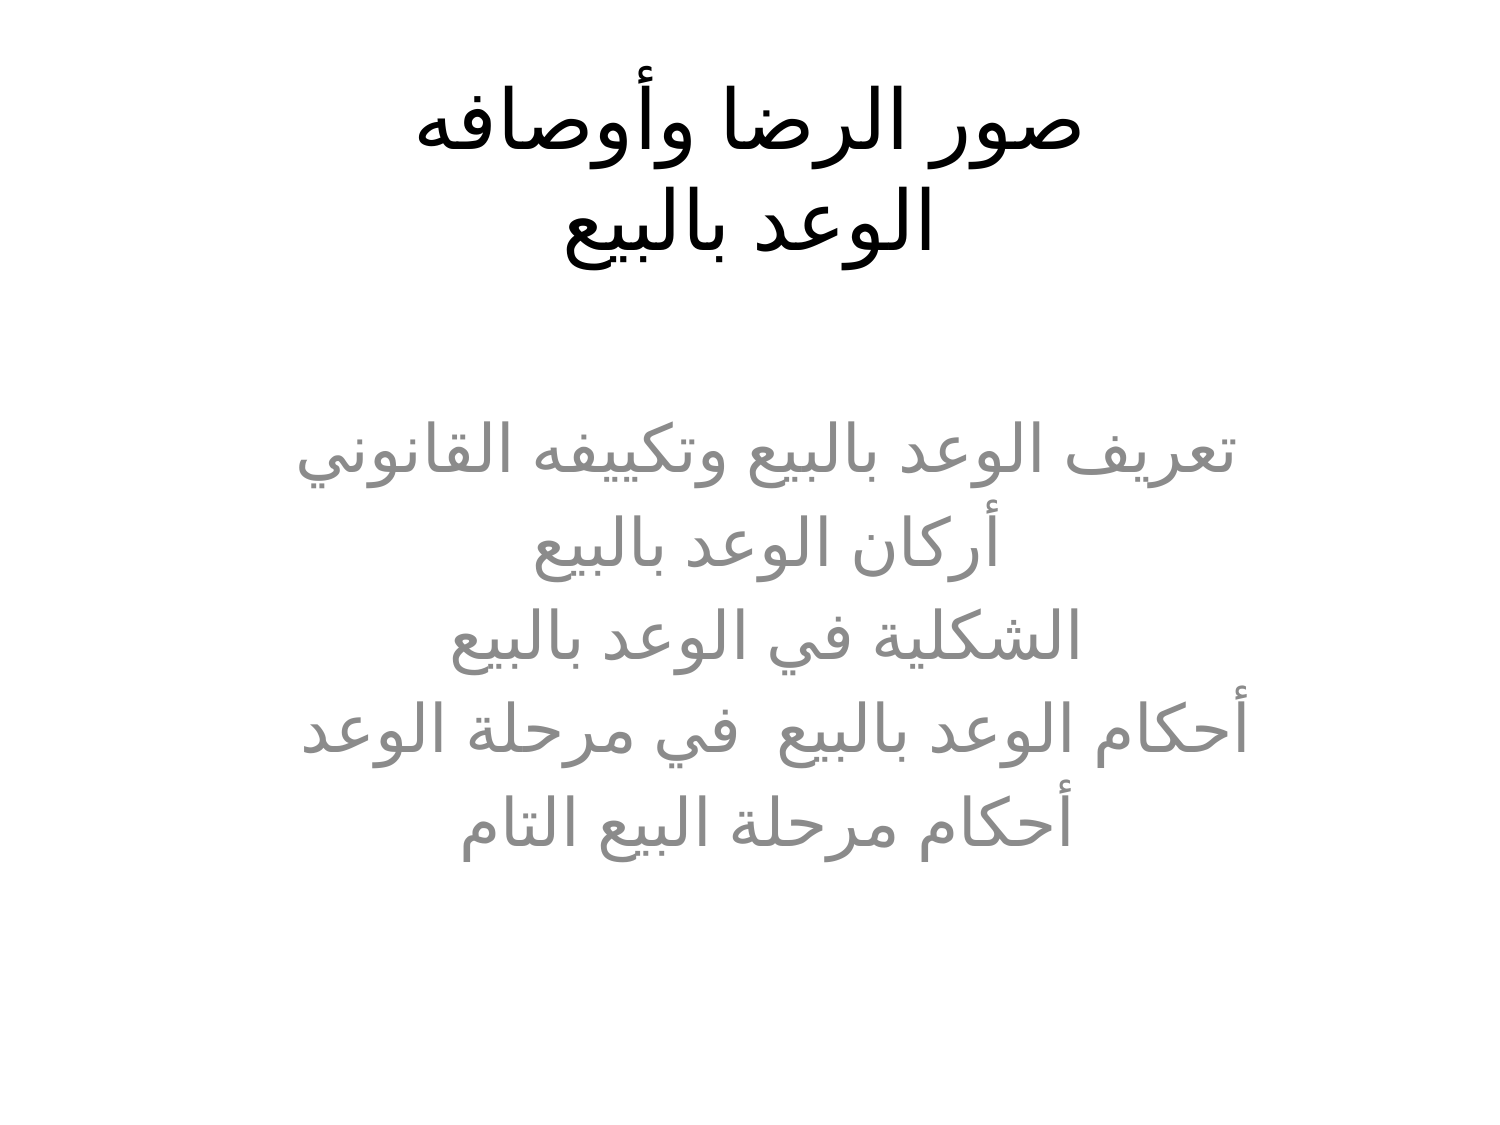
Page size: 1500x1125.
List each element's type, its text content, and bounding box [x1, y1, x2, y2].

subtitle تعريف الوعد بالبيع وتكييفه القانوني أركان الوعد بالبيع الشكلية في الوعد بالبيع أحكام الوعد بالبيع في مرحلة الوعد أحكام مرحلة البيع التام [93, 398, 1442, 925]
title صور الرضا وأوصافه الوعد بالبيع [112, 58, 1388, 375]
